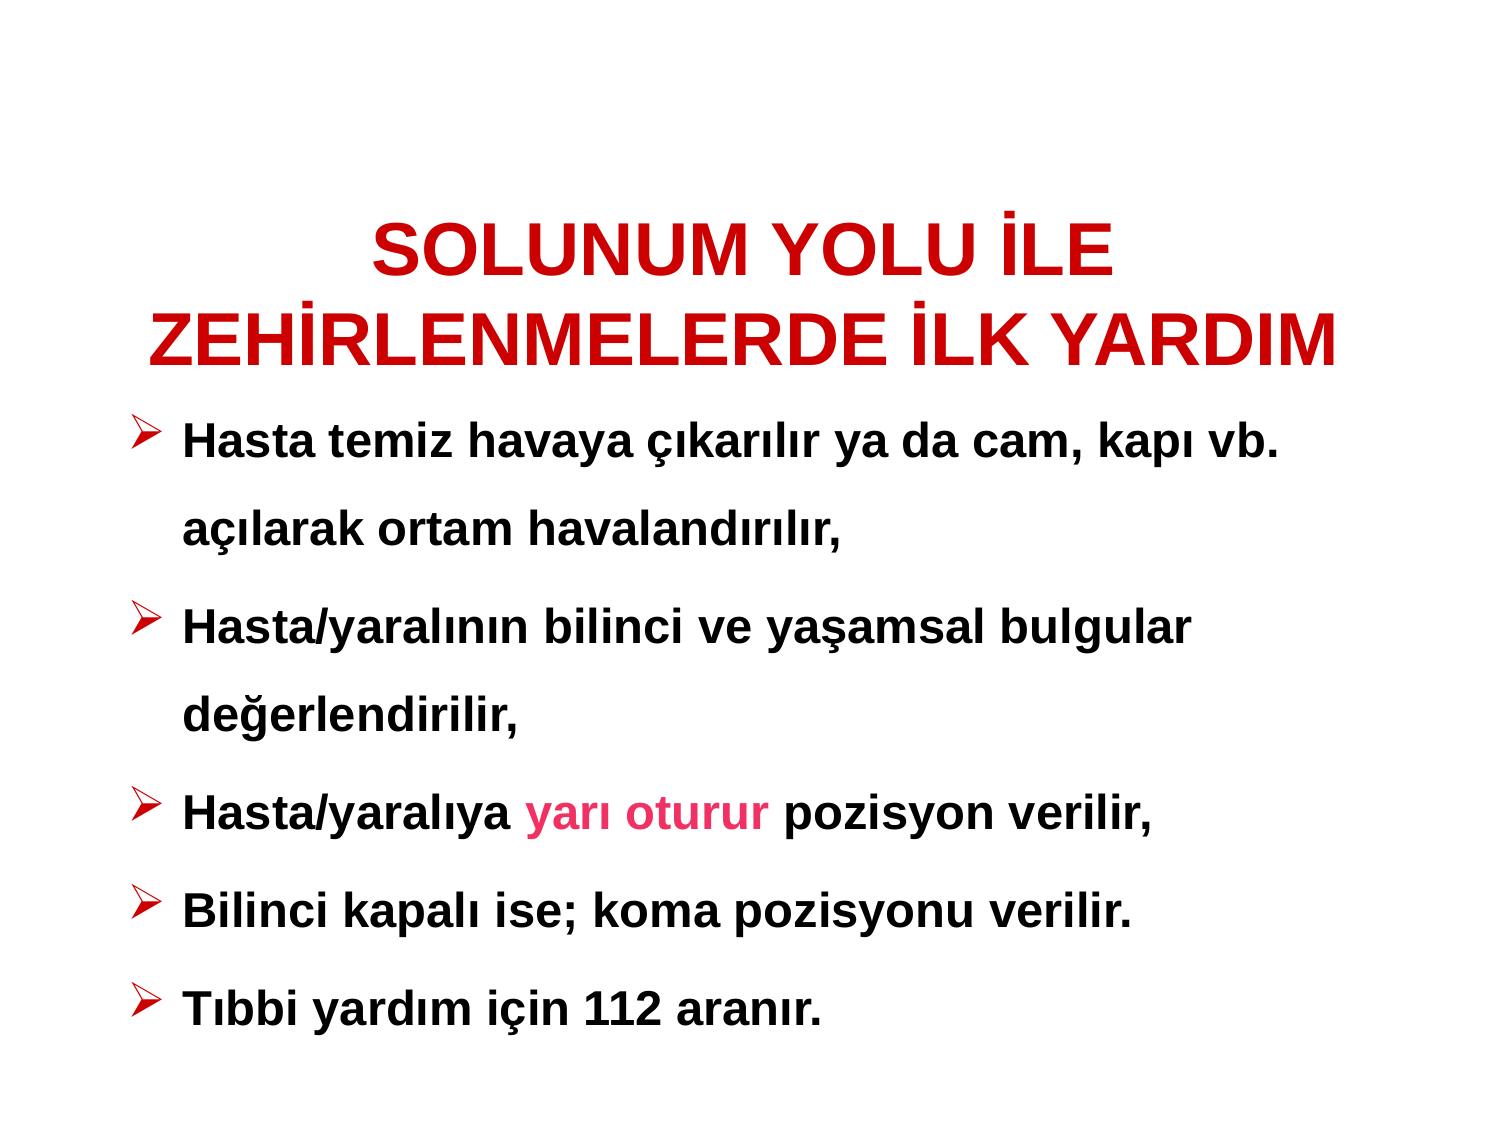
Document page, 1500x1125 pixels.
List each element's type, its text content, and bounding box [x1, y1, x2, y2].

text_box Hasta temiz havaya çıkarılır ya da cam, kapı vb. açılarak ortam havalandırılır, Hasta/yaralının bilinci ve yaşamsal bulgular değerlendirilir, Hasta/yaralıya yarı oturur pozisyon verilir, Bilinci kapalı ise; koma pozisyonu verilir. Tıbbi yardım için 112 aranır. [112, 302, 1465, 1046]
text_box SOLUNUM YOLU İLE ZEHİRLENMELERDE İLK YARDIM [123, 172, 1365, 302]
